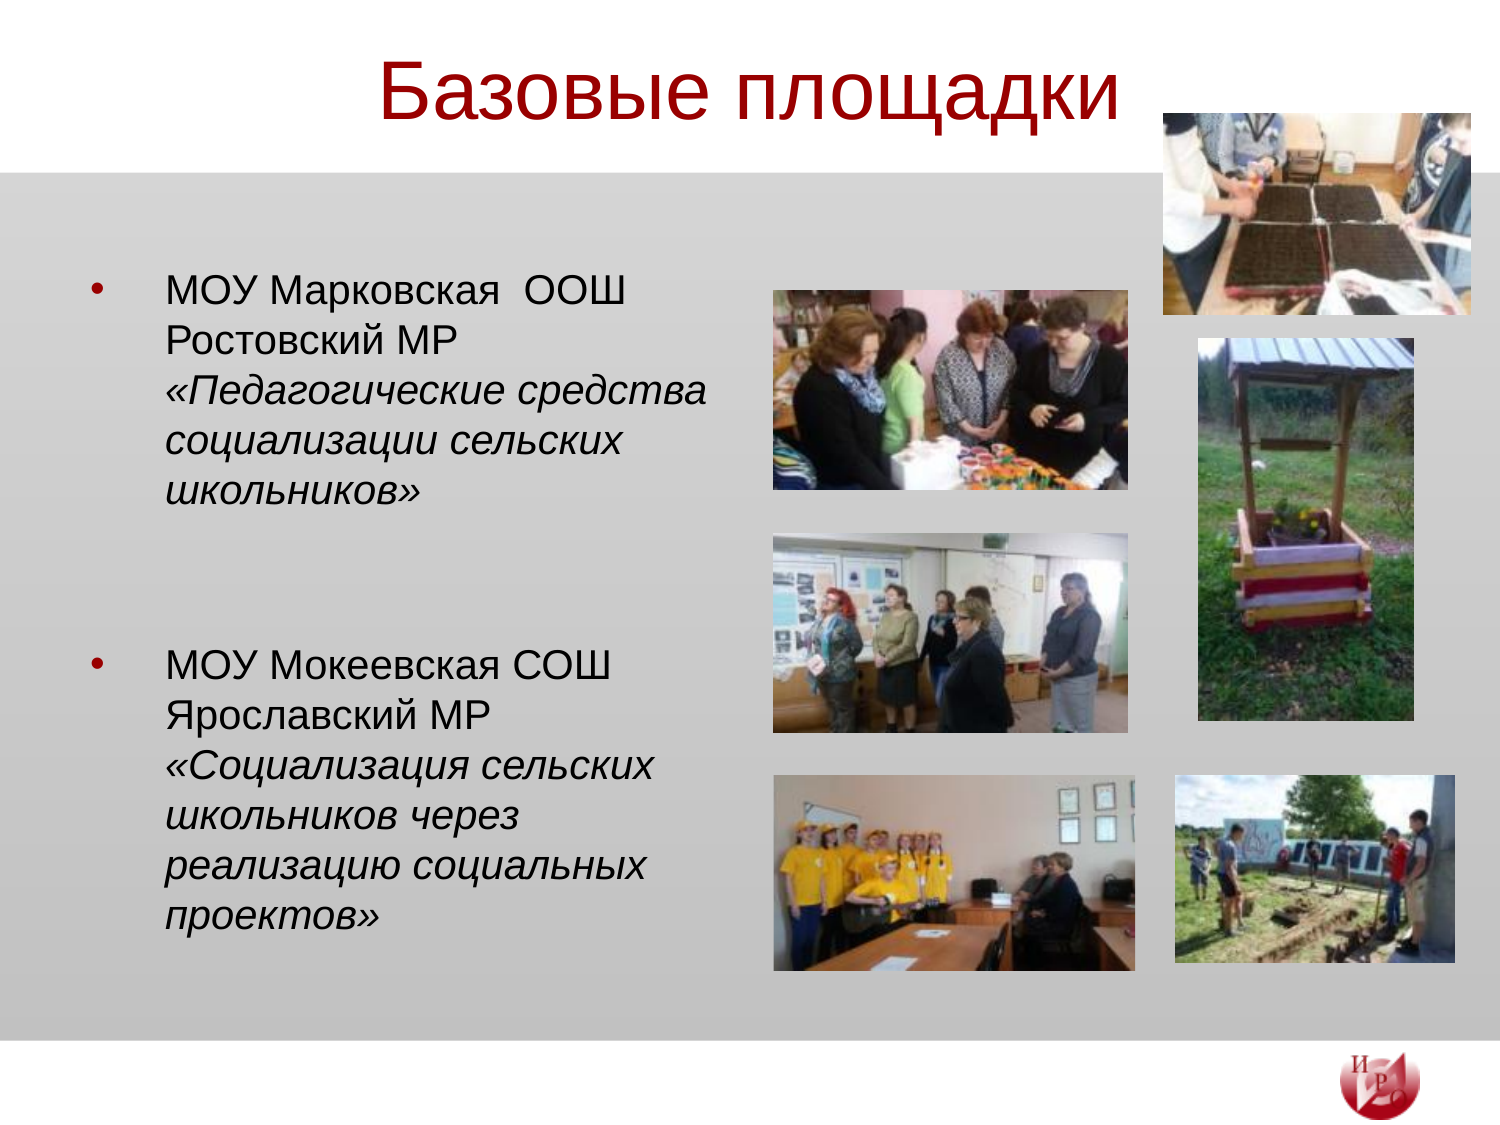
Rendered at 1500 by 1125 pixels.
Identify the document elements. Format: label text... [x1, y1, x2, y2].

picture [1340, 1040, 1420, 1120]
title Базовые площадки [0, 0, 1500, 173]
picture [1174, 774, 1455, 963]
picture [773, 774, 1136, 971]
list МОУ Марковская ООШ Ростовский МР «Педагогические средства социализации сельских школьников» МОУ Мокеевская СОШ Ярославский МР «Социализация сельских школьников через реализацию социальных проектов» [74, 255, 763, 1024]
picture [1163, 113, 1471, 315]
picture [773, 533, 1129, 734]
picture [1198, 337, 1414, 721]
picture [773, 290, 1129, 491]
